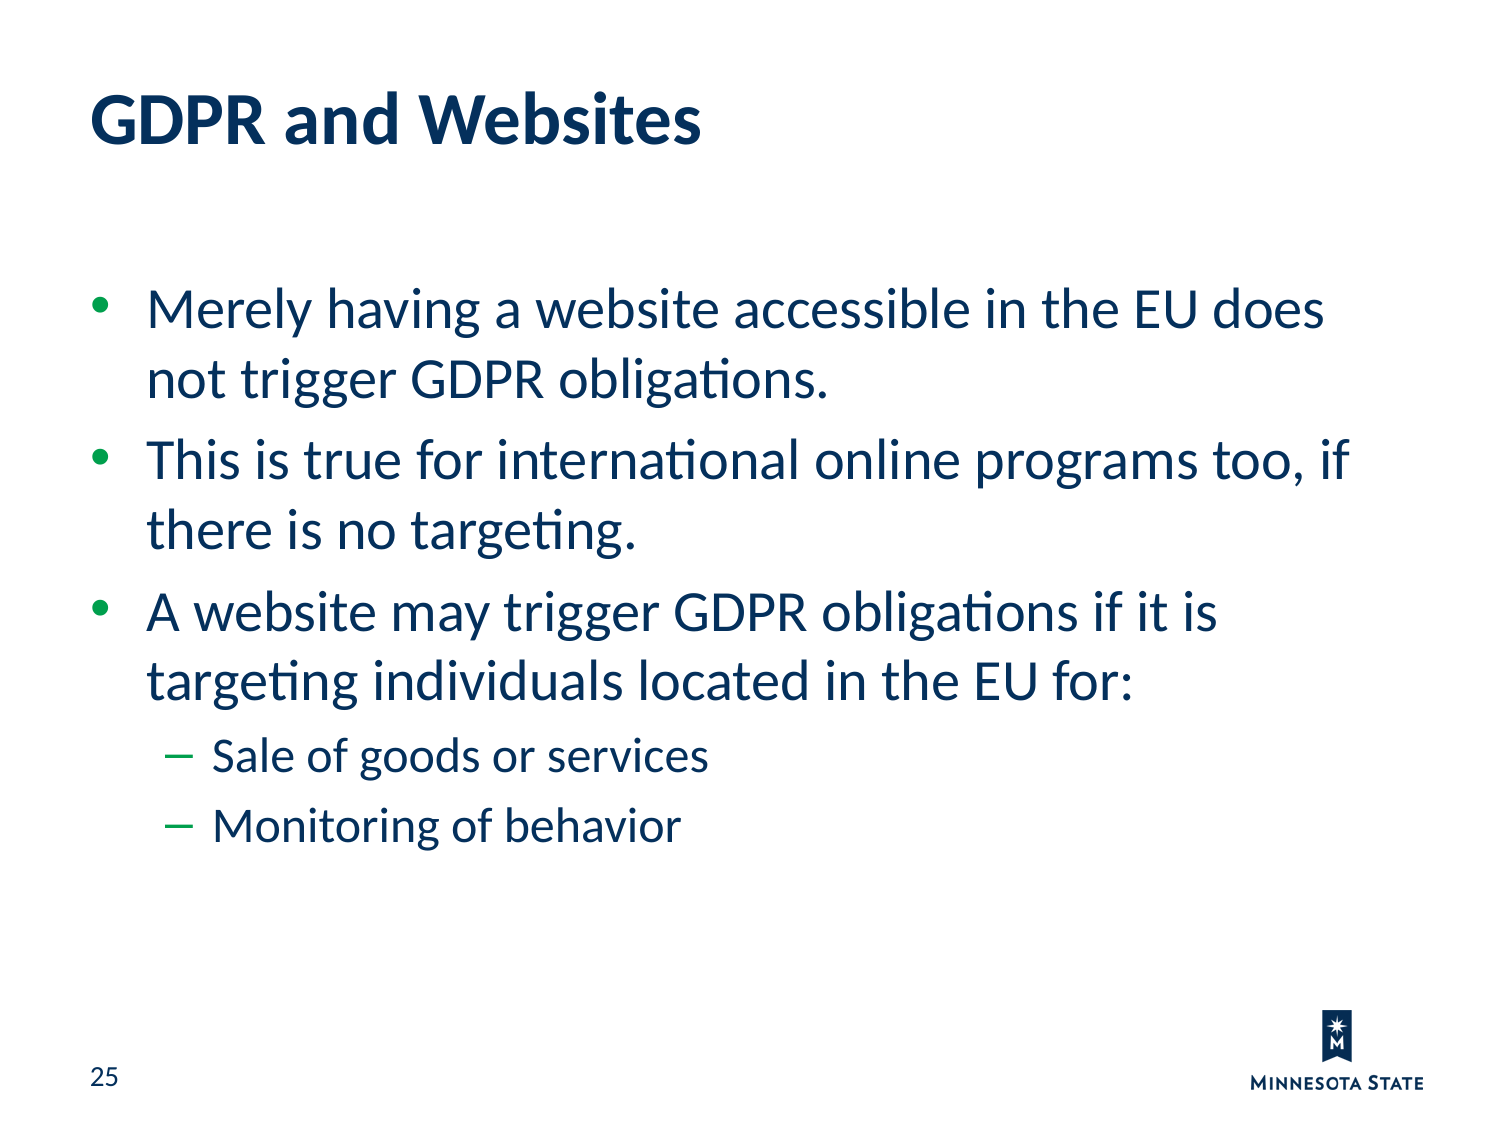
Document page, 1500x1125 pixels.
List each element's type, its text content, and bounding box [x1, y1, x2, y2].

picture [1176, 999, 1499, 1110]
list Merely having a website accessible in the EU does not trigger GDPR obligations. This is true for international online programs too, if there is no targeting. A website may trigger GDPR obligations if it is targeting individuals located in the EU for: Sale of goods or services Monitoring of behavior [75, 262, 1425, 975]
list GDPR and Websites [75, 62, 1413, 238]
